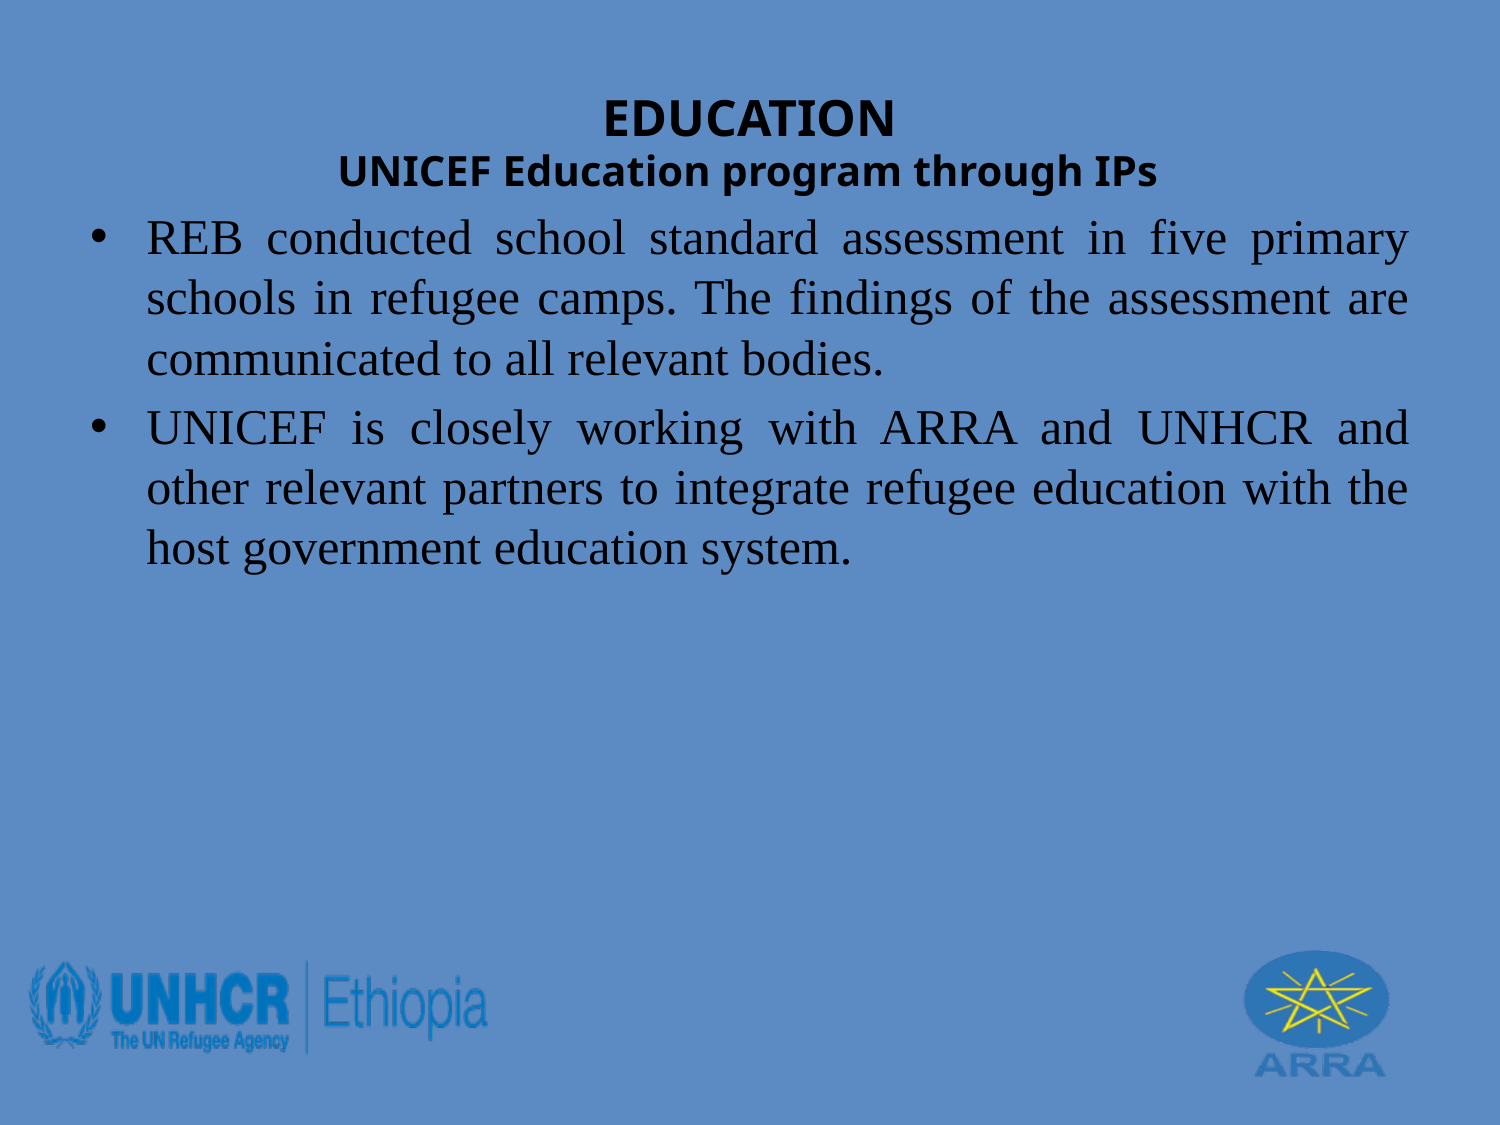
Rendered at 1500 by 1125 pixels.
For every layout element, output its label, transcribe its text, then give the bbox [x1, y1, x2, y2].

list UNICEF Education program through IPs REB conducted school standard assessment in five primary schools in refugee camps. The findings of the assessment are communicated to all relevant bodies. UNICEF is closely working with ARRA and UNHCR and other relevant partners to integrate refugee education with the host government education system. [75, 137, 1425, 1005]
picture [1224, 949, 1413, 1104]
picture [0, 912, 488, 1104]
title EDUCATION [75, 45, 1425, 137]
